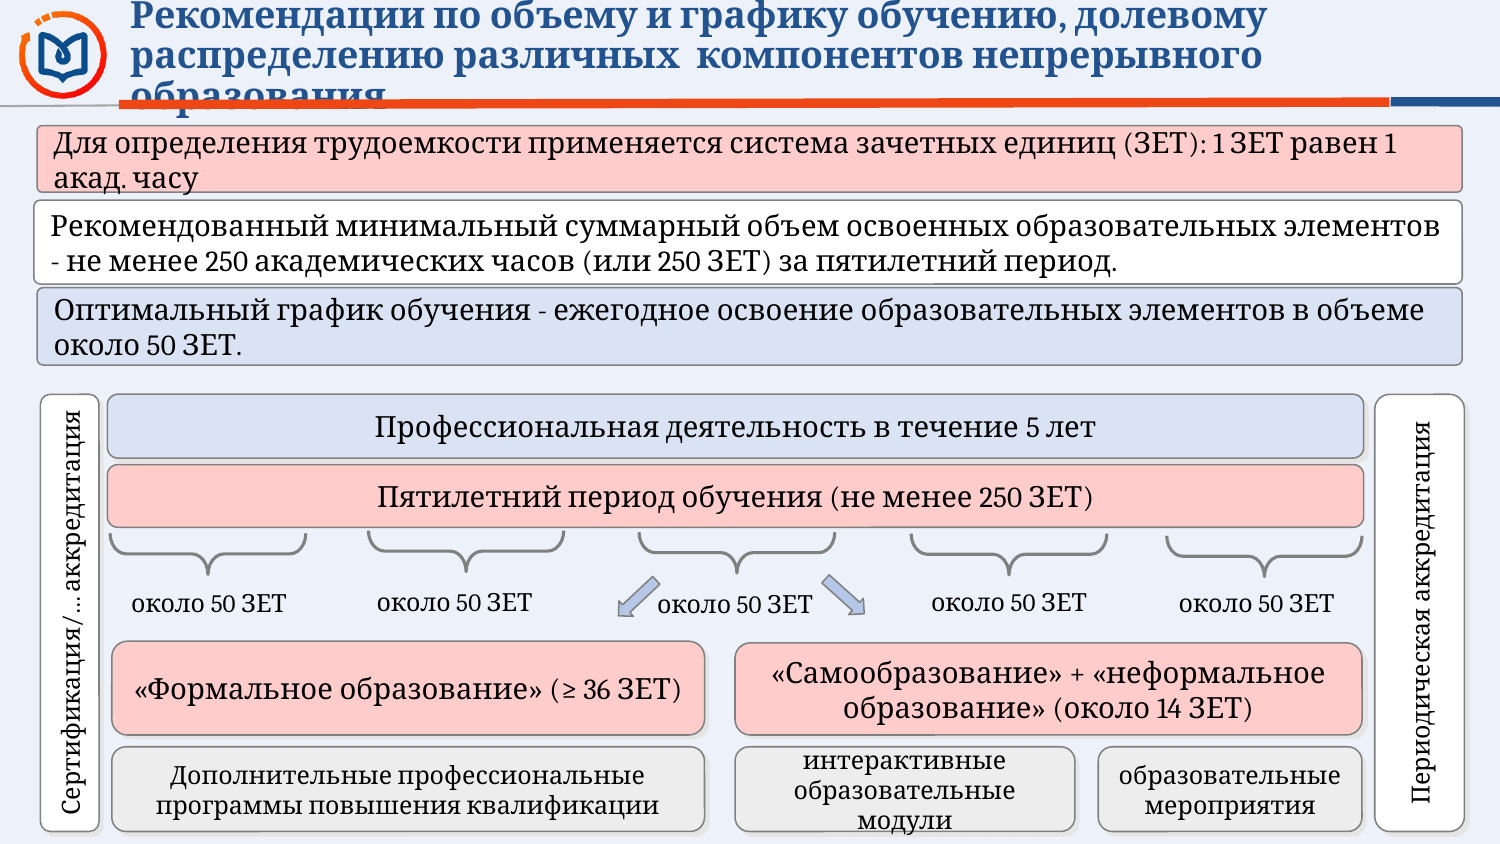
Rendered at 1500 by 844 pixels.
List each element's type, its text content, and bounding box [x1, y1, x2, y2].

text_box [618, 586, 642, 617]
text_box «Формальное образование» (≥ 36 ЗЕТ) [111, 641, 705, 736]
text_box [823, 574, 865, 615]
text_box около 50 ЗЕТ [361, 579, 548, 625]
text_box Дополнительные профессиональные программы повышения квалификации [111, 746, 705, 832]
text_box Сертификация/… аккредитация [40, 394, 100, 832]
text_box образовательные мероприятия [1098, 746, 1362, 832]
text_box [647, 576, 657, 581]
text_box около 50 ЗЕТ [916, 579, 1102, 624]
text_box Пятилетний период обучения (не менее 250 ЗЕТ) [106, 463, 1365, 529]
text_box около 50 ЗЕТ [642, 581, 828, 626]
text_box Периодическая аккредитация [1374, 394, 1465, 832]
title Рекомендации по объему и графику обучению, долевому распределению различных компонентов непрерывного образования [118, 24, 1483, 90]
text_box Оптимальный график обучения - ежегодное освоение образовательных элементов в объеме около 50 ЗЕТ. [37, 287, 1463, 366]
text_box около 50 ЗЕТ [1163, 580, 1350, 626]
text_box [911, 533, 1107, 575]
text_box [110, 533, 306, 575]
text_box [368, 530, 564, 572]
text_box «Самообразование» + «неформальное образование» (около 14 ЗЕТ) [735, 642, 1363, 736]
text_box [1166, 535, 1363, 577]
text_box [639, 532, 835, 574]
text_box интерактивные образовательные модули [735, 746, 1075, 832]
text_box Профессиональная деятельность в течение 5 лет [107, 394, 1364, 459]
picture [17, 9, 108, 100]
text_box Рекомендованный минимальный суммарный объем освоенных образовательных элементов - не менее 250 академических часов (или 250 ЗЕТ) за пятилетний период. [33, 200, 1463, 285]
text_box около 50 ЗЕТ [116, 580, 302, 626]
text_box Для определения трудоемкости применяется система зачетных единиц (ЗЕТ): 1 ЗЕТ равен 1 акад. часу [37, 125, 1463, 193]
